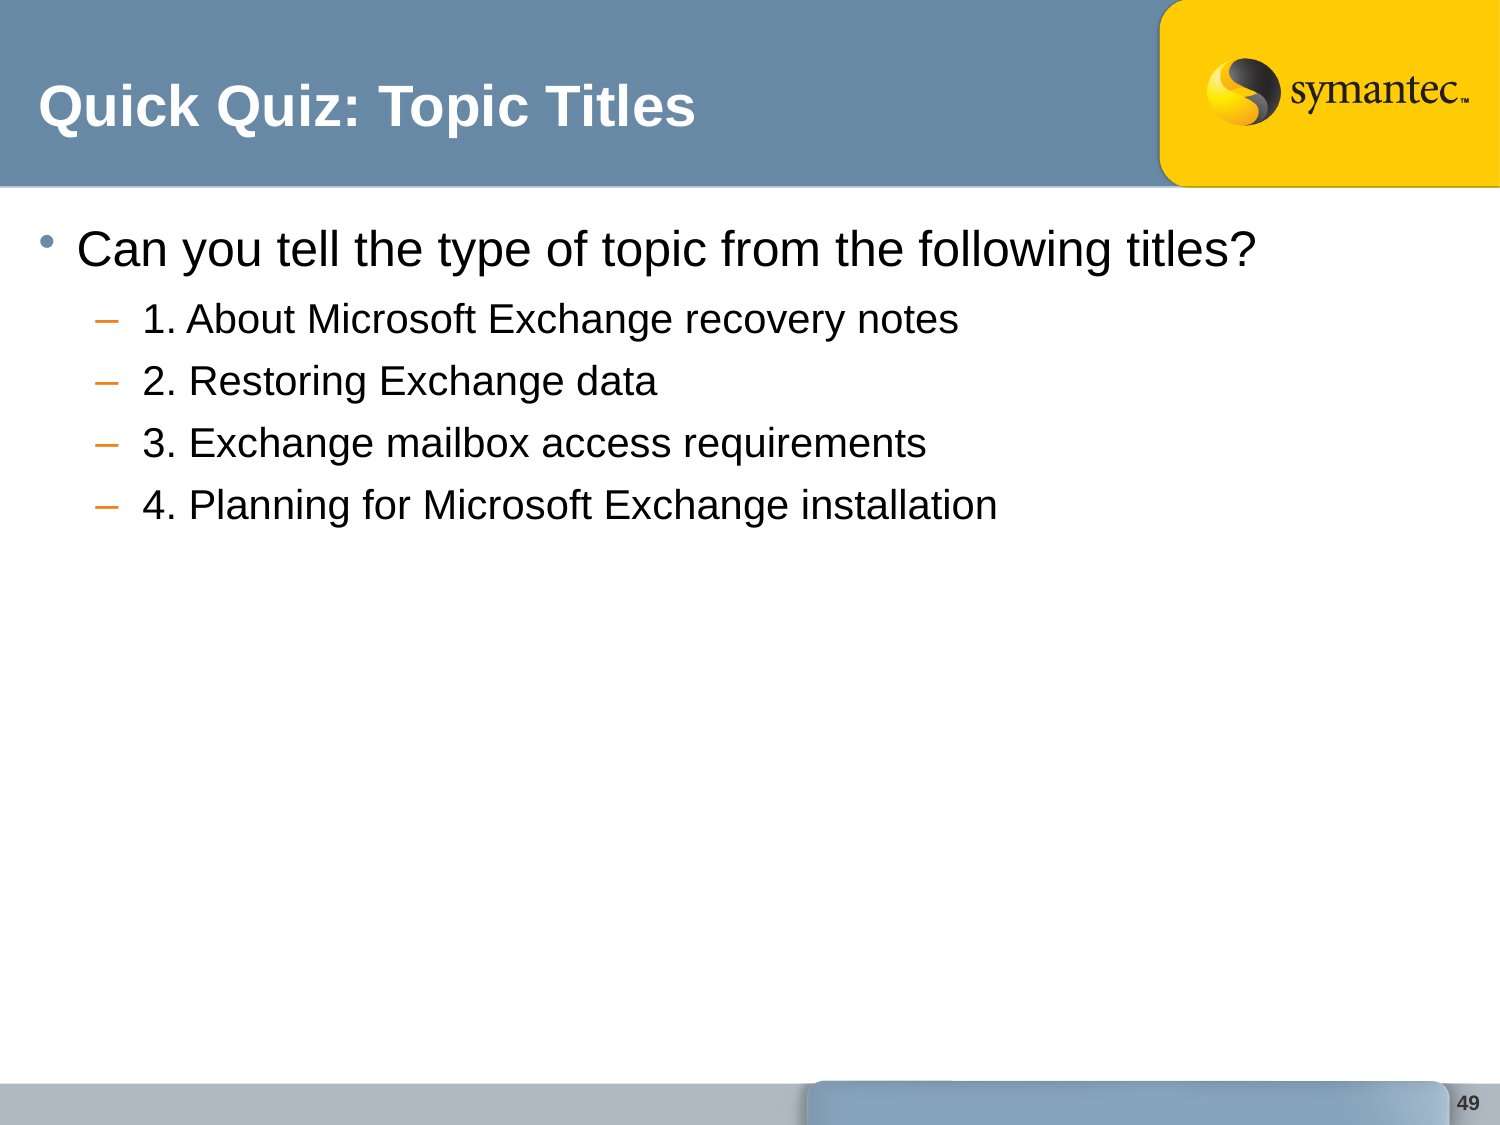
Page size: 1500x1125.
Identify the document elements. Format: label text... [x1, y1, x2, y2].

list Can you tell the type of topic from the following titles? 1. About Microsoft Exchange recovery notes 2. Restoring Exchange data 3. Exchange mailbox access requirements 4. Planning for Microsoft Exchange installation [23, 213, 1462, 1049]
picture [0, 0, 1500, 188]
slide_number 49 [1455, 1089, 1482, 1116]
picture [758, 1080, 1500, 1125]
title Quick Quiz: Topic Titles [23, 24, 1123, 182]
